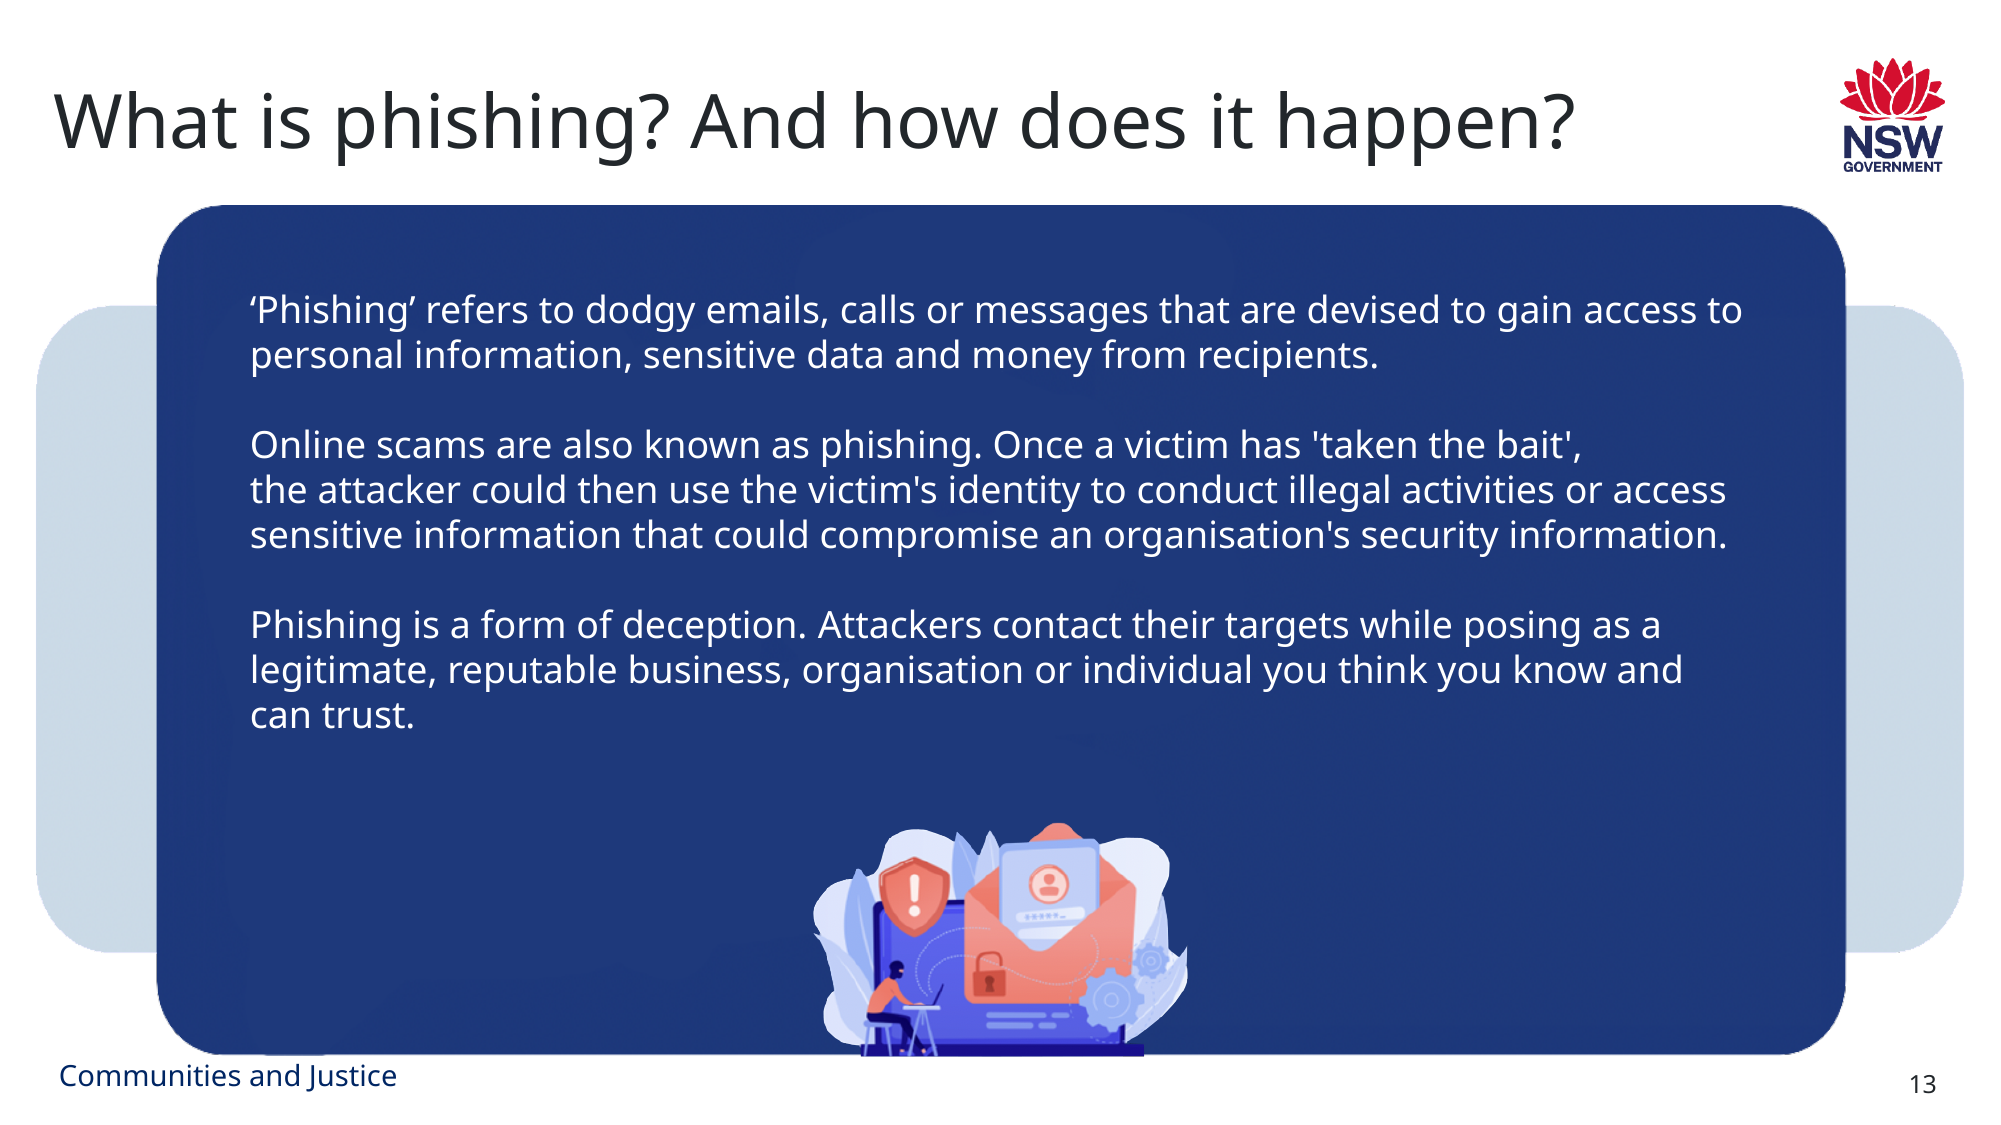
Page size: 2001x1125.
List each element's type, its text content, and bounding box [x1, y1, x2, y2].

picture [35, 205, 1965, 1058]
text_box What is phishing? And how does it happen? [38, 76, 1897, 205]
picture [1840, 58, 1945, 172]
footer Communities and Justice [59, 1057, 1162, 1099]
slide_number 13 [1856, 1068, 1937, 1099]
